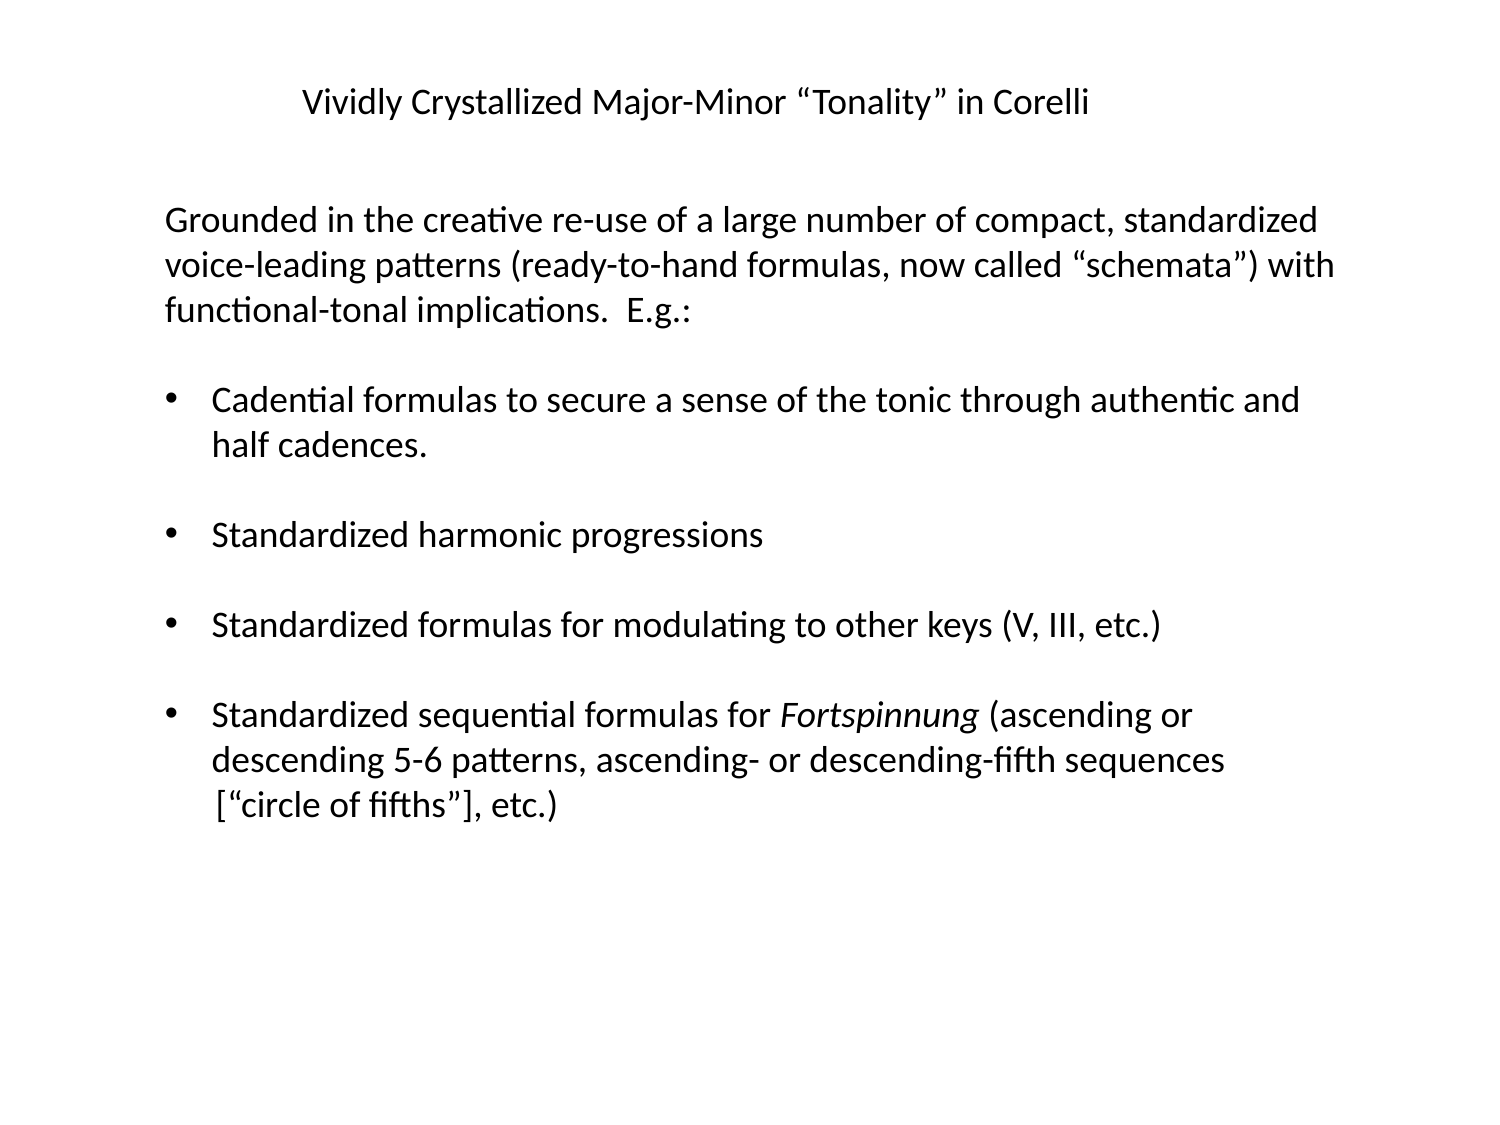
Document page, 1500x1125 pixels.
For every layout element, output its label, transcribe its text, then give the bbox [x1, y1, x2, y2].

text_box Vividly Crystallized Major-Minor “Tonality” in Corelli [287, 69, 1200, 130]
text_box Grounded in the creative re-use of a large number of compact, standardized voice-leading patterns (ready-to-hand formulas, now called “schemata”) with functional-tonal implications. E.g.: Cadential formulas to secure a sense of the tonic through authentic and half cadences. Standardized harmonic progressions Standardized formulas for modulating to other keys (V, III, etc.) Standardized sequential formulas for Fortspinnung (ascending or descending 5-6 patterns, ascending- or descending-fifth sequences [“circle of fifths”], etc.) [149, 187, 1363, 833]
